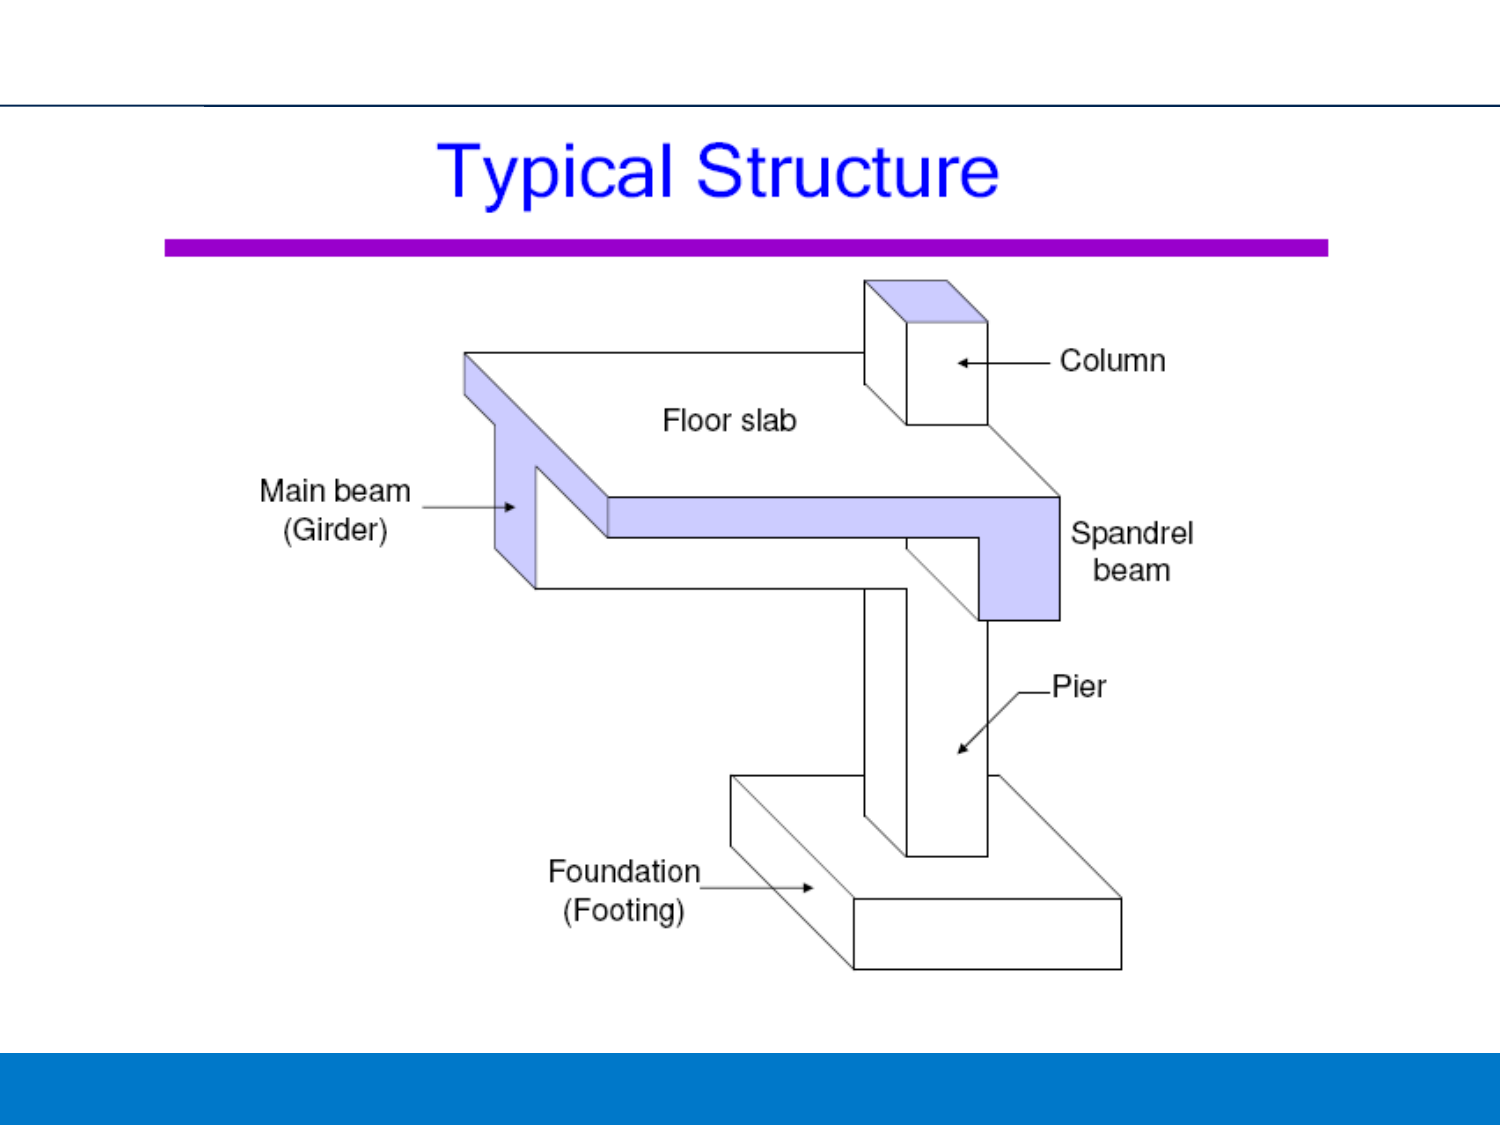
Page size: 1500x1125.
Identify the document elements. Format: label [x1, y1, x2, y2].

picture [137, 132, 1392, 1013]
